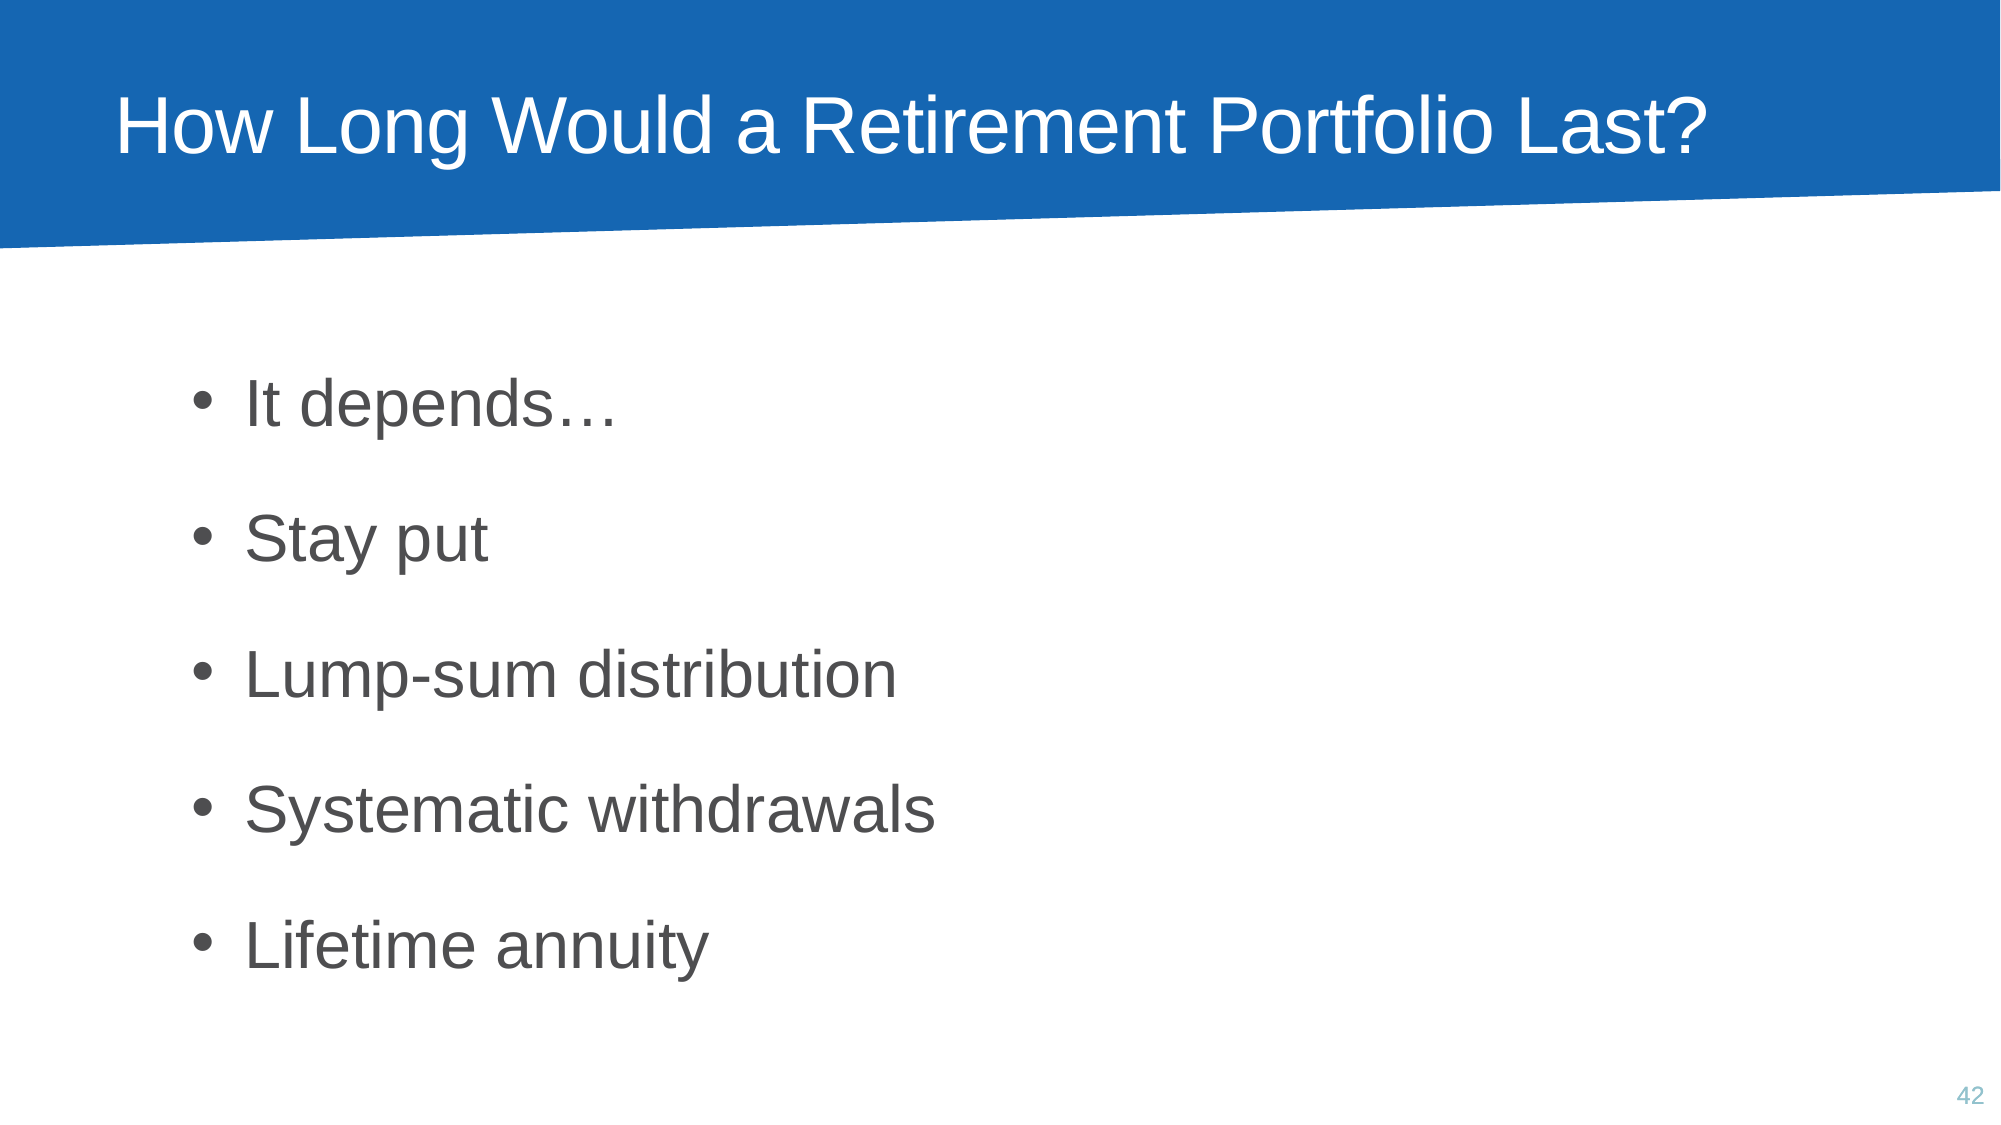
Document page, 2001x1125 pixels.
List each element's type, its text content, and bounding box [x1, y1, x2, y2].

list It depends… Stay put Lump-sum distribution Systematic withdrawals Lifetime annuity [176, 338, 1827, 998]
title How Long Would a Retirement Portfolio Last? [99, 76, 1894, 179]
